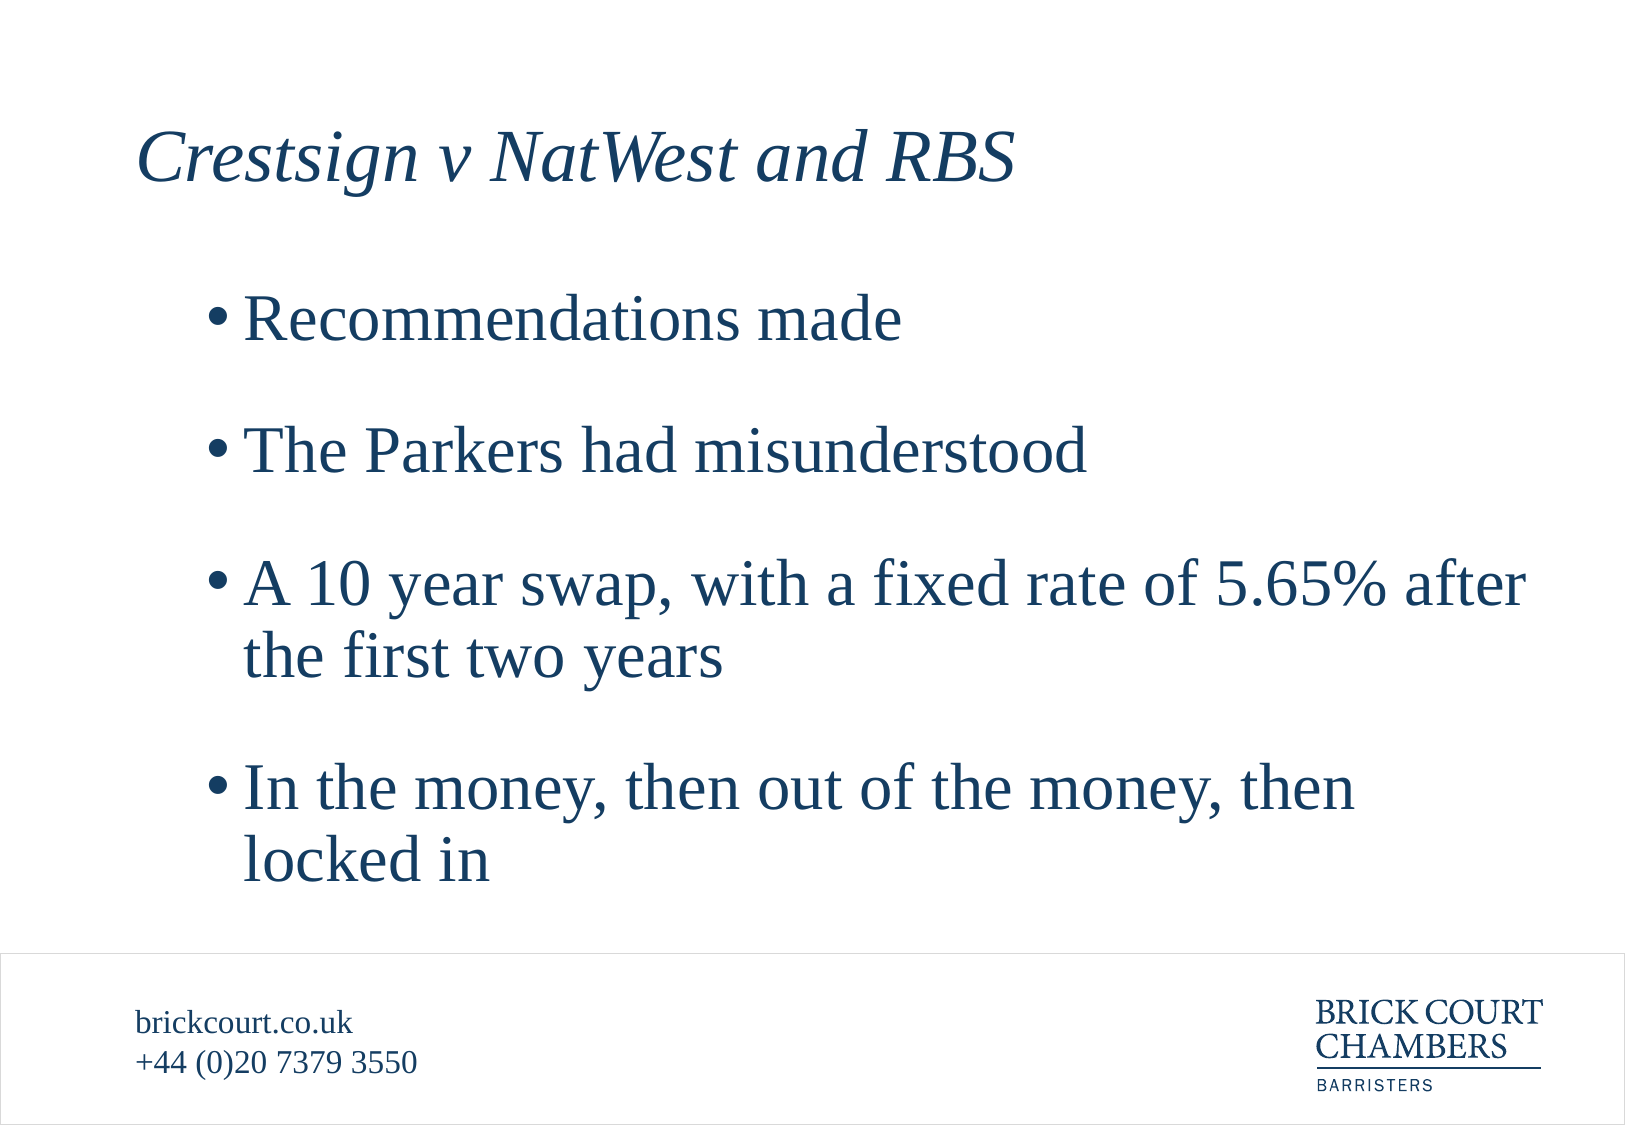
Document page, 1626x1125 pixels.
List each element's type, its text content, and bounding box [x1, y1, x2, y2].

list Recommendations made The Parkers had misunderstood A 10 year swap, with a fixed rate of 5.65% after the first two years In the money, then out of the money, then locked in [120, 277, 1543, 920]
title Crestsign v NatWest and RBS [120, 62, 1543, 204]
footer brickcourt.co.uk +44 (0)20 7379 3550 [120, 992, 516, 1085]
